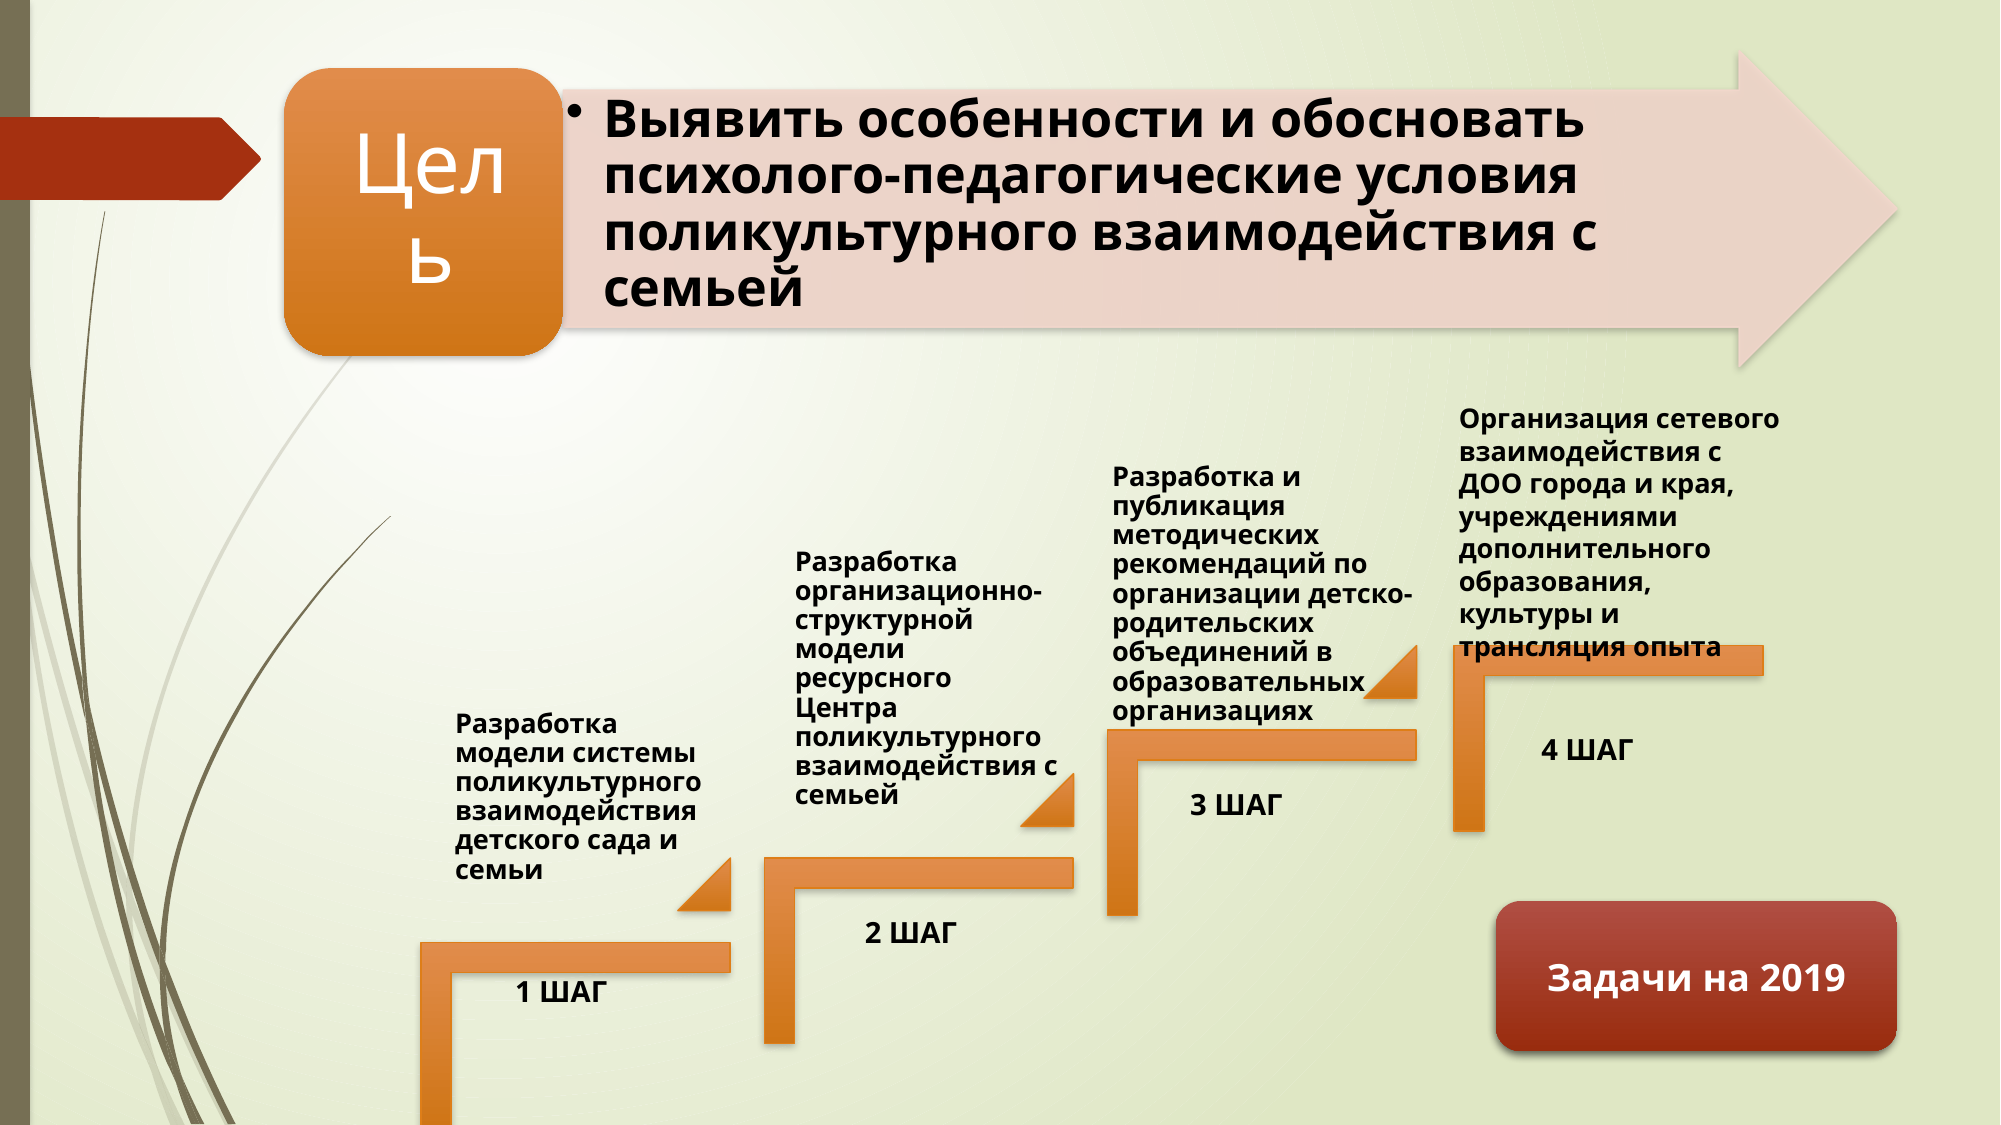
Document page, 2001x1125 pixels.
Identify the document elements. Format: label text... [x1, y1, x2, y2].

text_box Задачи на 2019 [1802, 901, 1898, 1051]
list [281, 42, 1898, 405]
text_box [420, 390, 1799, 1125]
